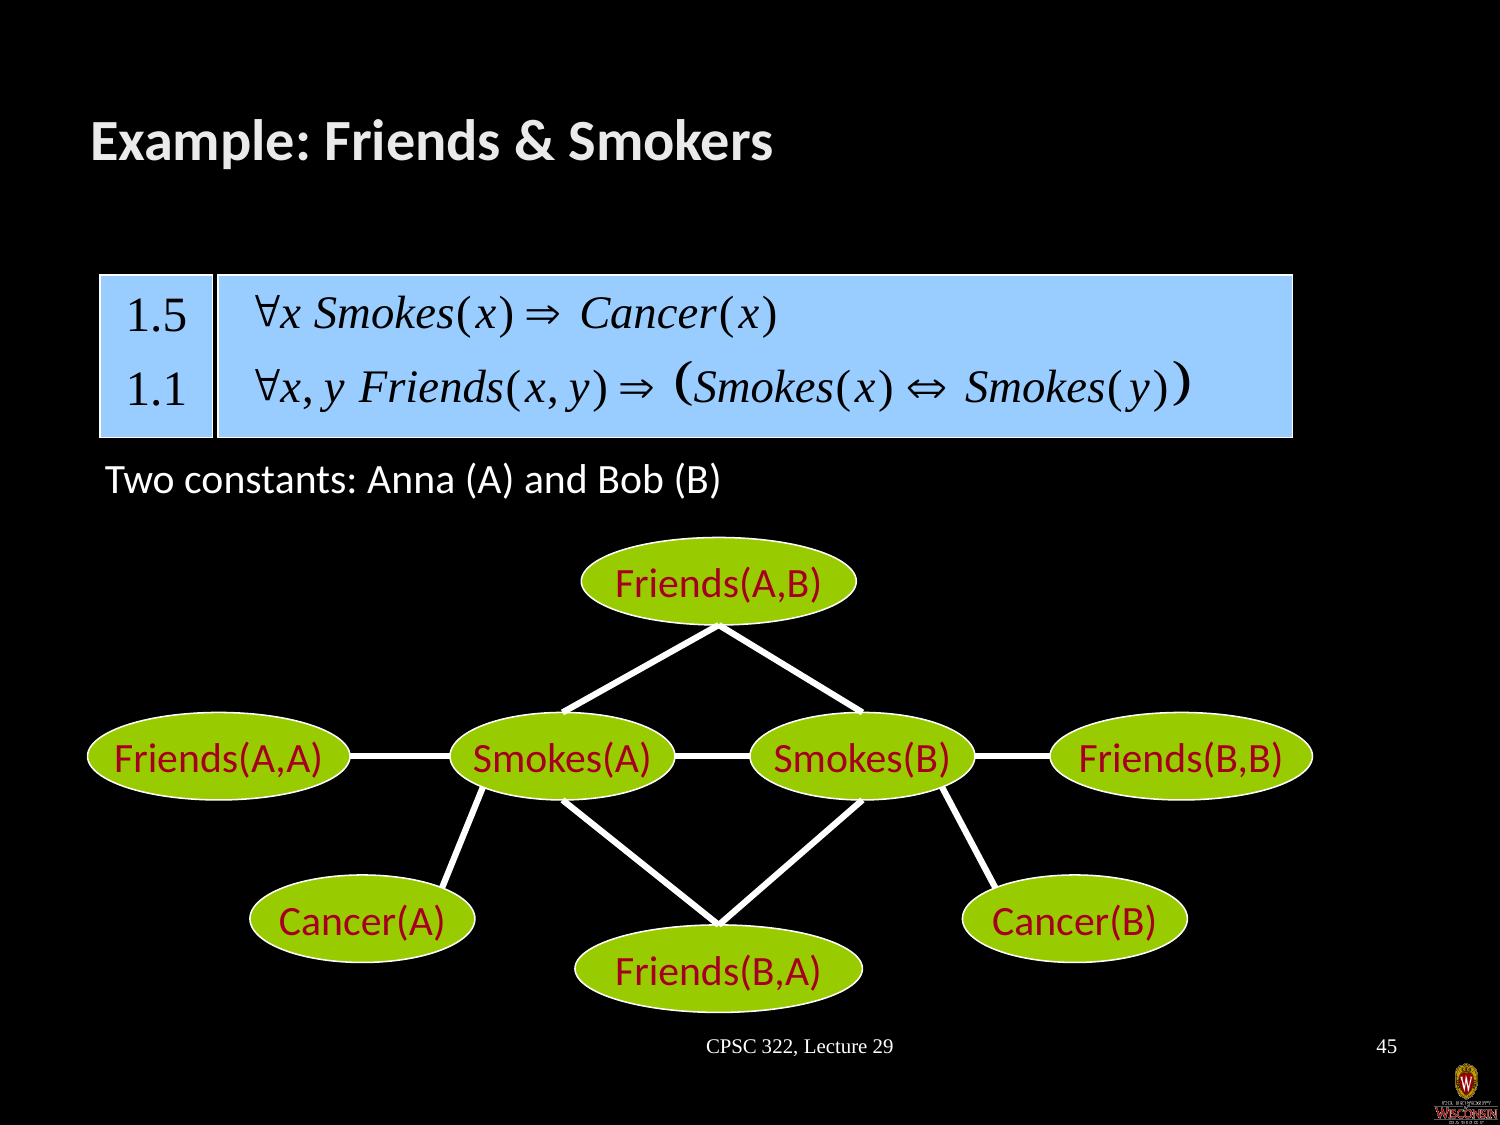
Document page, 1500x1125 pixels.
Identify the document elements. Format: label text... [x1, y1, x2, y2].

text_box Smokes(A) [450, 712, 675, 800]
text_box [718, 624, 863, 713]
text_box Two constants: Anna (A) and Bob (B) [89, 444, 738, 509]
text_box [441, 786, 484, 888]
text_box Cancer(B) [962, 874, 1188, 963]
text_box Smokes(B) [750, 712, 975, 800]
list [241, 287, 1194, 428]
text_box Cancer(A) [249, 874, 475, 963]
title Example: Friends & Smokers [74, 62, 1313, 213]
text_box Friends(B,B) [1050, 712, 1313, 800]
slide_number 45 [1099, 1024, 1413, 1101]
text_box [122, 285, 193, 418]
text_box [562, 624, 717, 713]
text_box Friends(A,B) [581, 537, 857, 623]
text_box Friends(A,A) [87, 712, 350, 800]
picture [1434, 1062, 1498, 1125]
footer CPSC 322, Lecture 29 [562, 1024, 1038, 1101]
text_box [718, 799, 863, 926]
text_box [941, 786, 996, 888]
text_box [562, 799, 717, 926]
text_box Friends(B,A) [574, 934, 863, 1013]
text_box [217, 274, 1293, 438]
text_box [99, 274, 213, 438]
